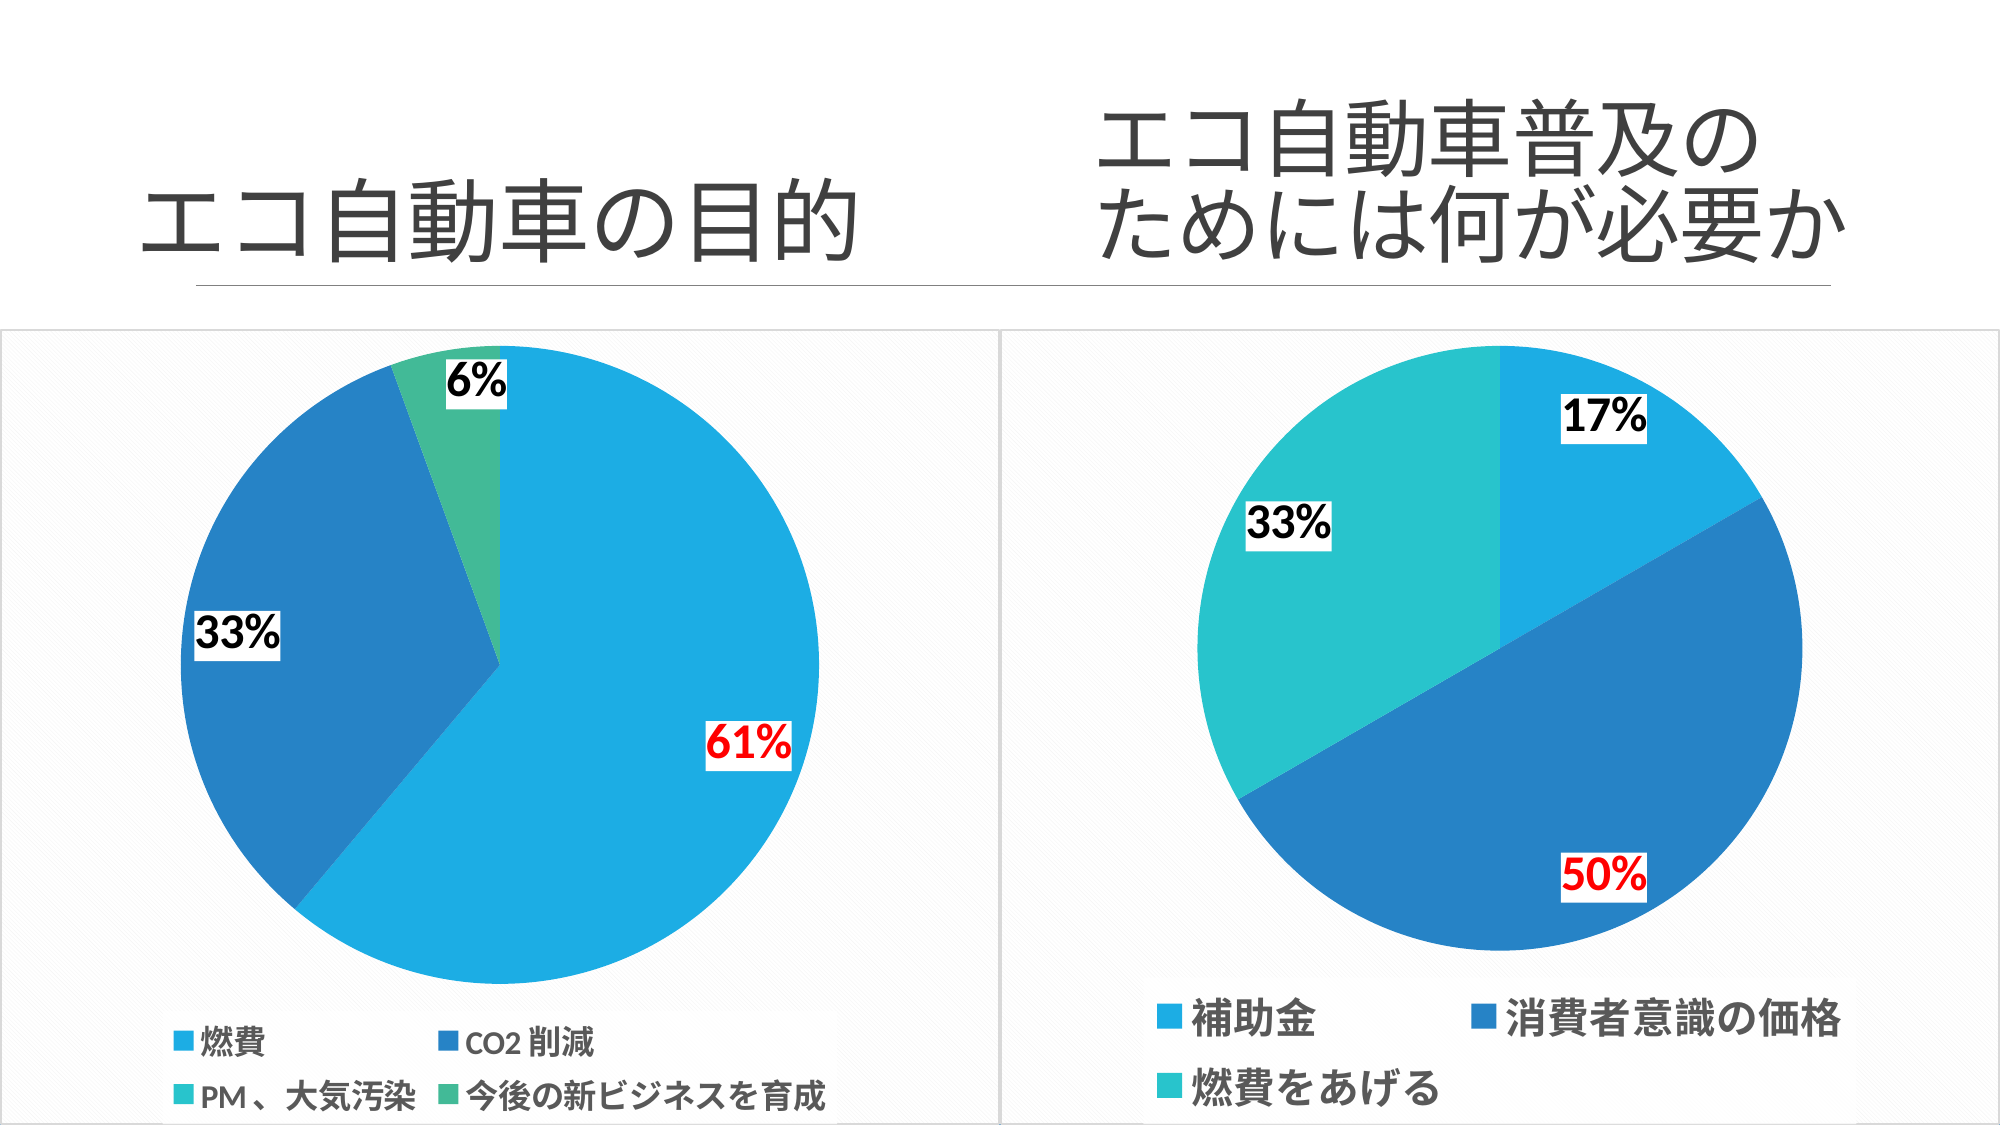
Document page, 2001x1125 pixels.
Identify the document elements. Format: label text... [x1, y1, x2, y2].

chart [0, 328, 2000, 1125]
title エコ自動車の目的 [120, 47, 880, 282]
text_box エコ自動車普及の ためには何が必要か [1077, 43, 1923, 282]
